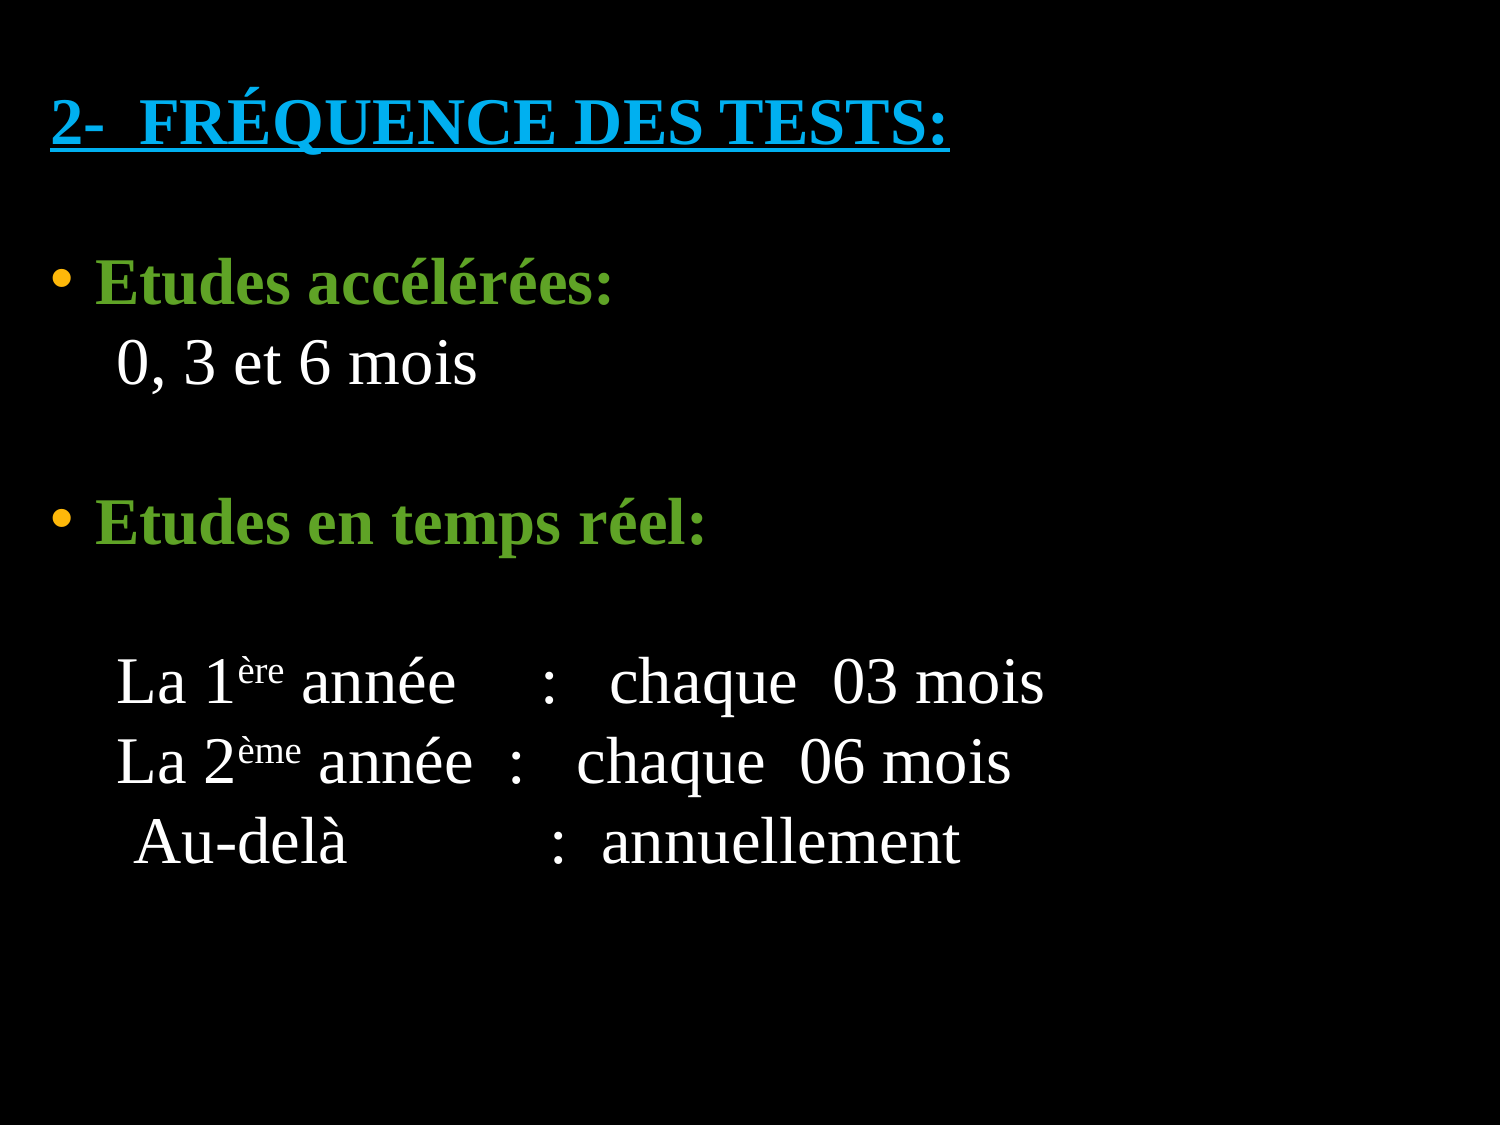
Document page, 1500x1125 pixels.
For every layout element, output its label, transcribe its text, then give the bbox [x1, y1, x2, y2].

text_box 2- FRÉQUENCE DES TESTS: Etudes accélérées: 0, 3 et 6 mois Etudes en temps réel: La 1ère année : chaque 03 mois La 2ème année : chaque 06 mois Au-delà : annuellement [35, 70, 1500, 965]
